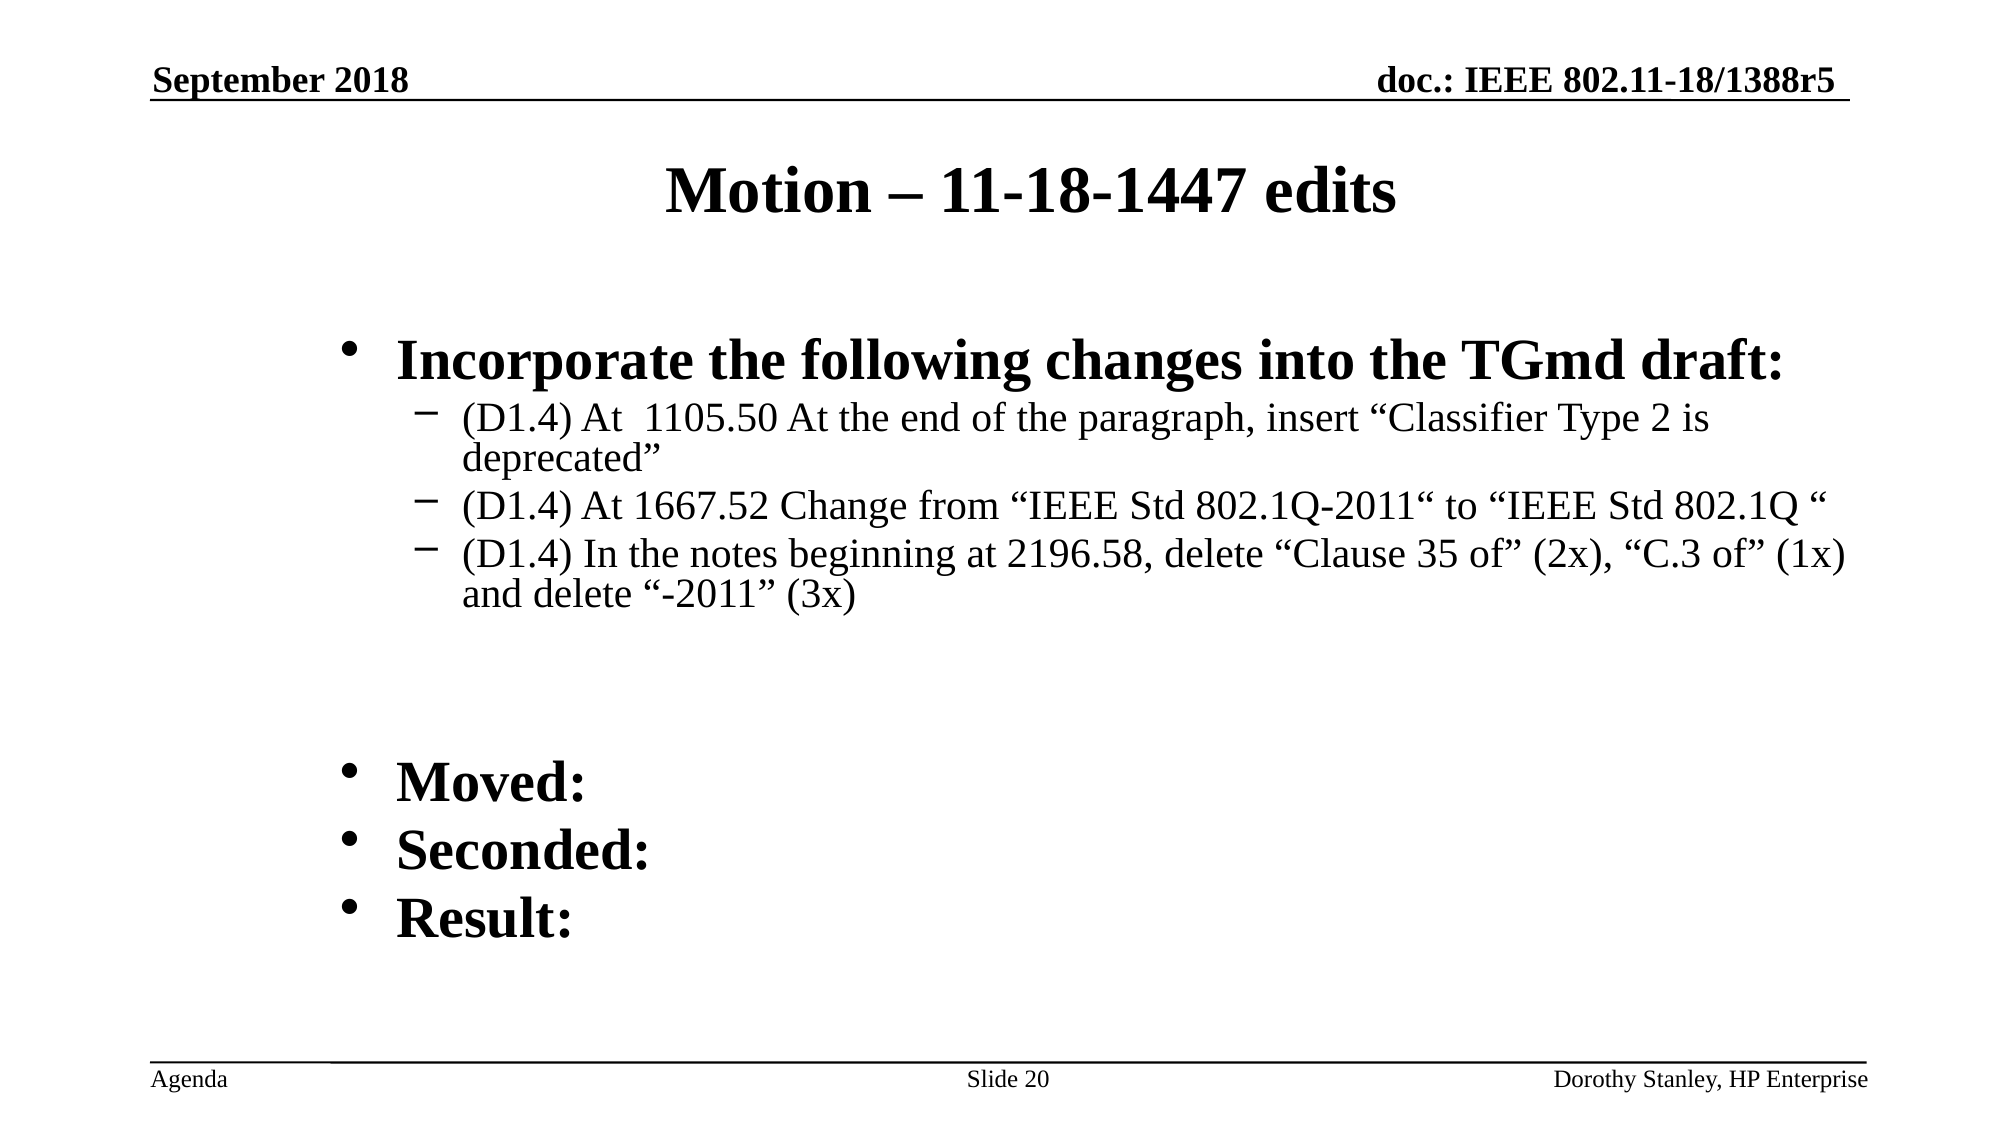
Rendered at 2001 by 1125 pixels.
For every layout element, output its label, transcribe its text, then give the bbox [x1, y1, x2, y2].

footer Dorothy Stanley, HP Enterprise [1549, 1078, 1869, 1093]
slide_number Slide 20 [966, 1078, 1051, 1093]
list Incorporate the following changes into the TGmd draft: (D1.4) At 1105.50 At the end of the paragraph, insert “Classifier Type 2 is deprecated” (D1.4) At 1667.52 Change from “IEEE Std 802.1Q-2011“ to “IEEE Std 802.1Q “ (D1.4) In the notes beginning at 2196.58, delete “Clause 35 of” (2x), “C.3 of” (1x) and delete “-2011” (3x) Moved: Seconded: Result: [324, 327, 1880, 1078]
title Motion – 11-18-1447 edits [300, 106, 1797, 281]
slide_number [152, 54, 567, 100]
